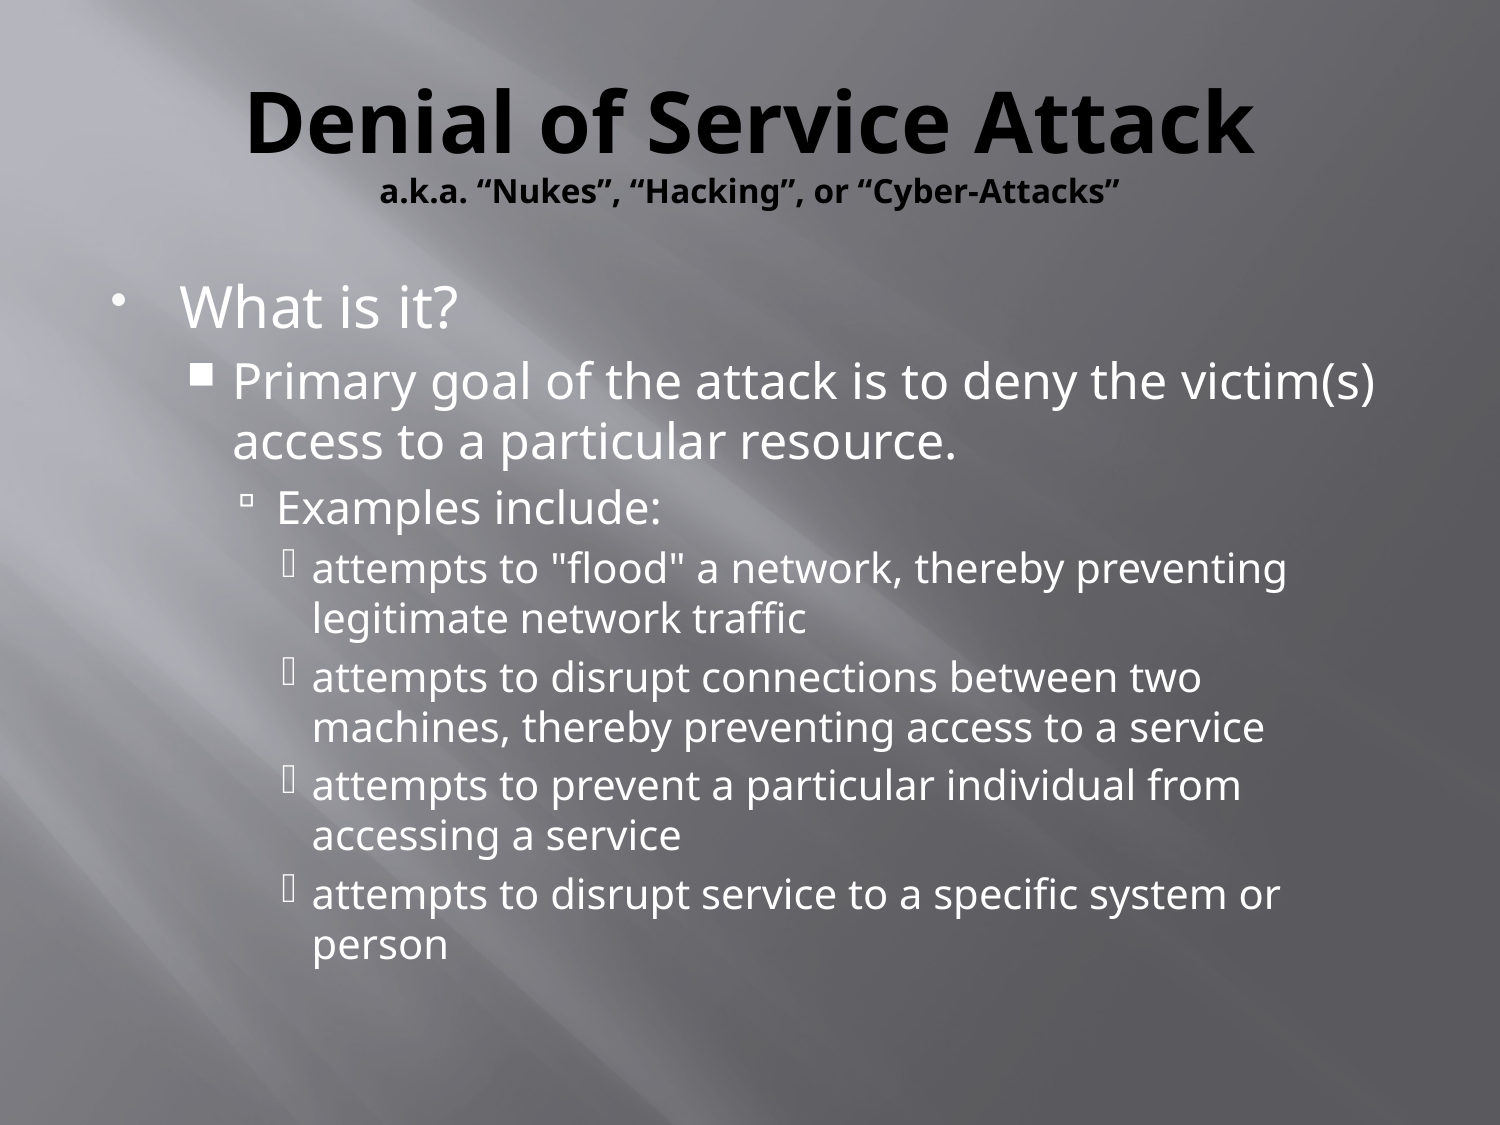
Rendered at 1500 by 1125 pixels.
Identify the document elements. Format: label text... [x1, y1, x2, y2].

title Denial of Service Attack a.k.a. “Nukes”, “Hacking”, or “Cyber-Attacks” [75, 45, 1425, 233]
list What is it? Primary goal of the attack is to deny the victim(s) access to a particular resource. Examples include: attempts to "flood" a network, thereby preventing legitimate network traffic attempts to disrupt connections between two machines, thereby preventing access to a service attempts to prevent a particular individual from accessing a service attempts to disrupt service to a specific system or person [75, 262, 1425, 1035]
